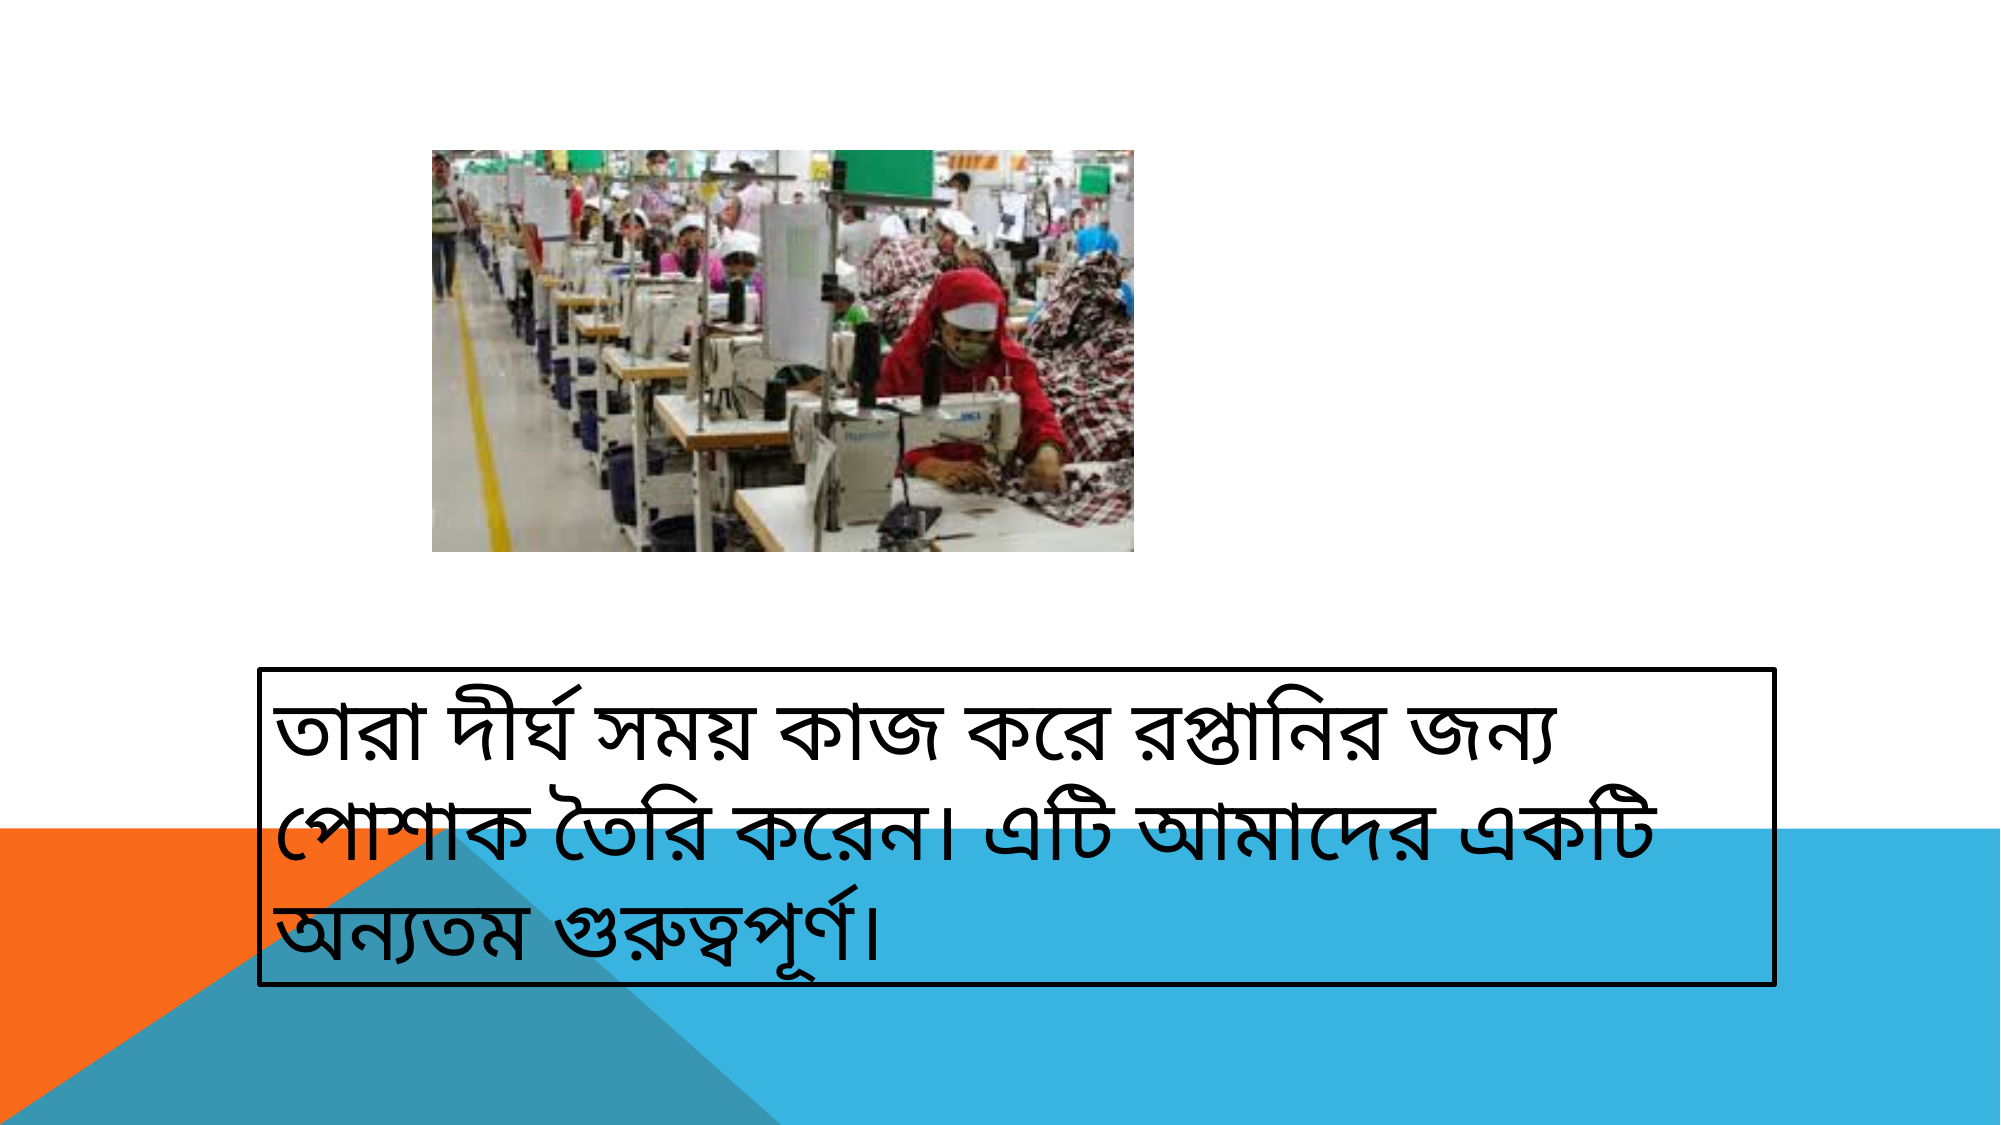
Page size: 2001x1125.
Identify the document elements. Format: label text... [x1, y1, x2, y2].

picture [431, 149, 1134, 552]
text_box তারা দীর্ঘ সময় কাজ করে রপ্তানির জন্য পোশাক তৈরি করেন। এটি আমাদের একটি অন্যতম গুরুত্বপূর্ণ। [259, 669, 1775, 985]
